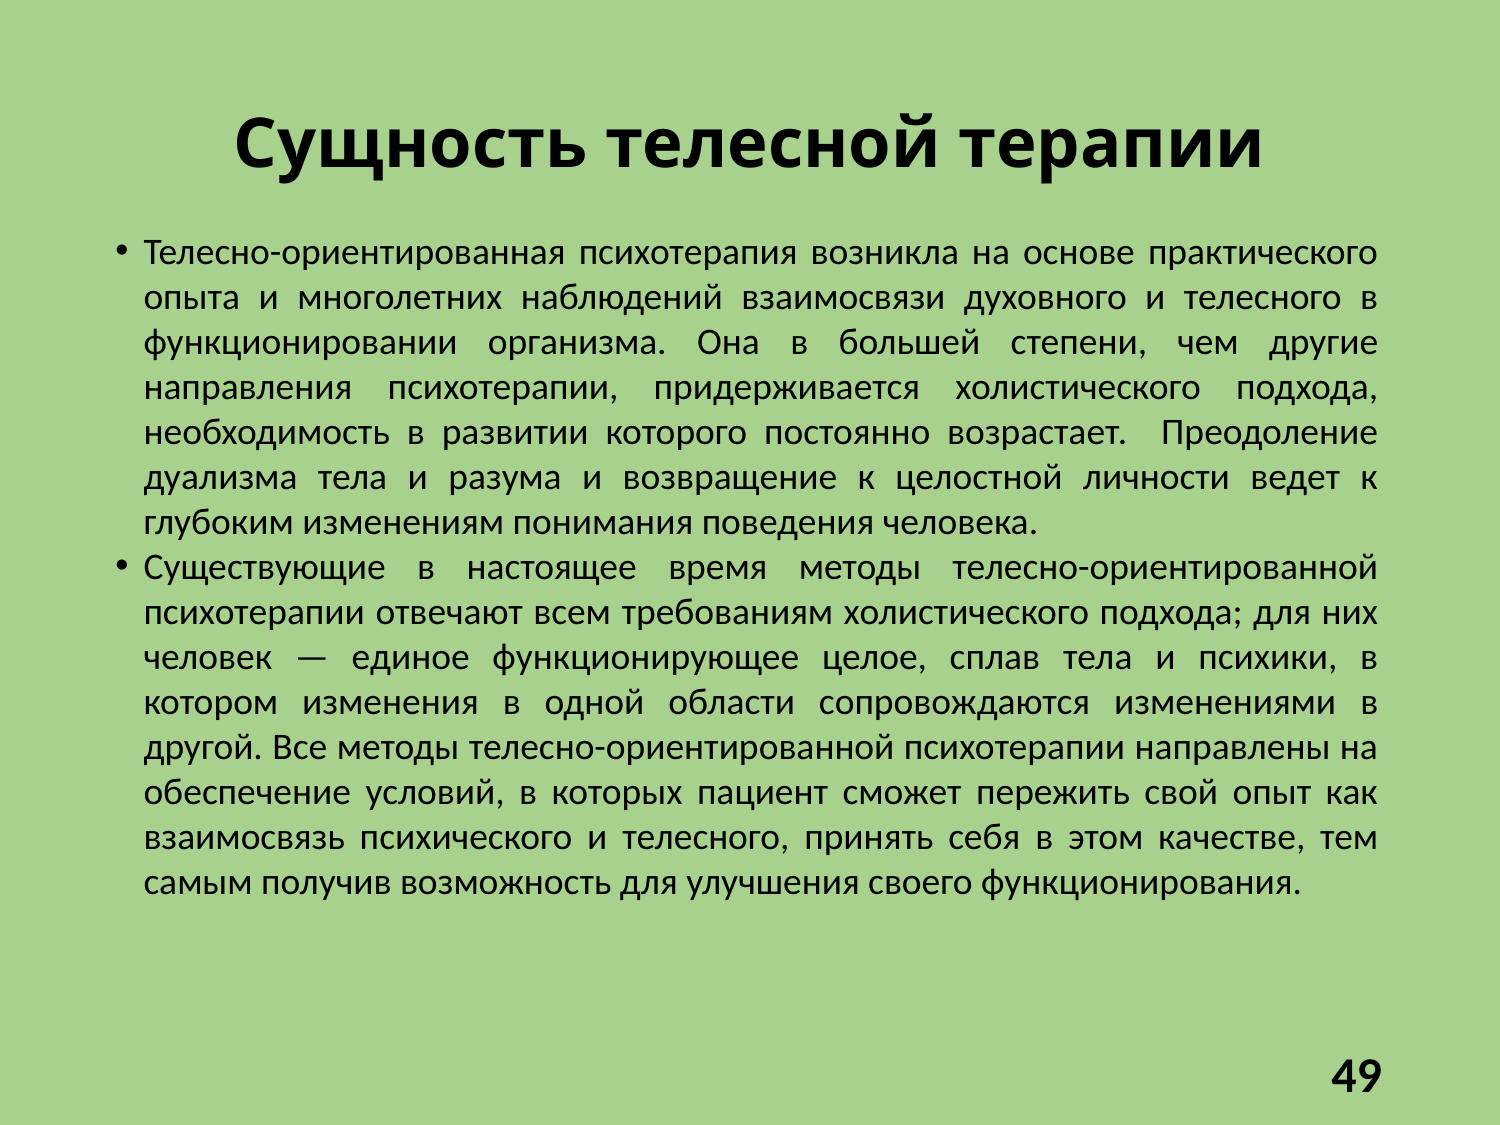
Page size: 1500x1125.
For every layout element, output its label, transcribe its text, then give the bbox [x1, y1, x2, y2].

list Телесно-ориентированная психотерапия возникла на основе практического опыта и многолетних наблюдений взаимосвязи духовного и телесного в функционировании организма. Она в большей степени, чем другие направления психотерапии, придерживается холистического подхода, необходимость в развитии которого постоянно возрастает. Преодоление дуализма тела и разума и возвращение к целостной личности ведет к глубоким изменениям понимания поведения человека. Существующие в настоящее время методы телесно-ориентированной психотерапии отвечают всем требованиям холистического подхода; для них человек — единое функционирующее целое, сплав тела и психики, в котором изменения в одной области сопровождаются изменениями в другой. Все методы телесно-ориентированной психотерапии направлены на обеспечение условий, в которых пациент сможет пережить свой опыт как взаимосвязь психического и телесного, принять себя в этом качестве, тем самым получив возможность для улучшения своего функционирования. [100, 219, 1395, 988]
slide_number 49 [1059, 1042, 1397, 1103]
title Сущность телесной терапии [103, 59, 1397, 232]
